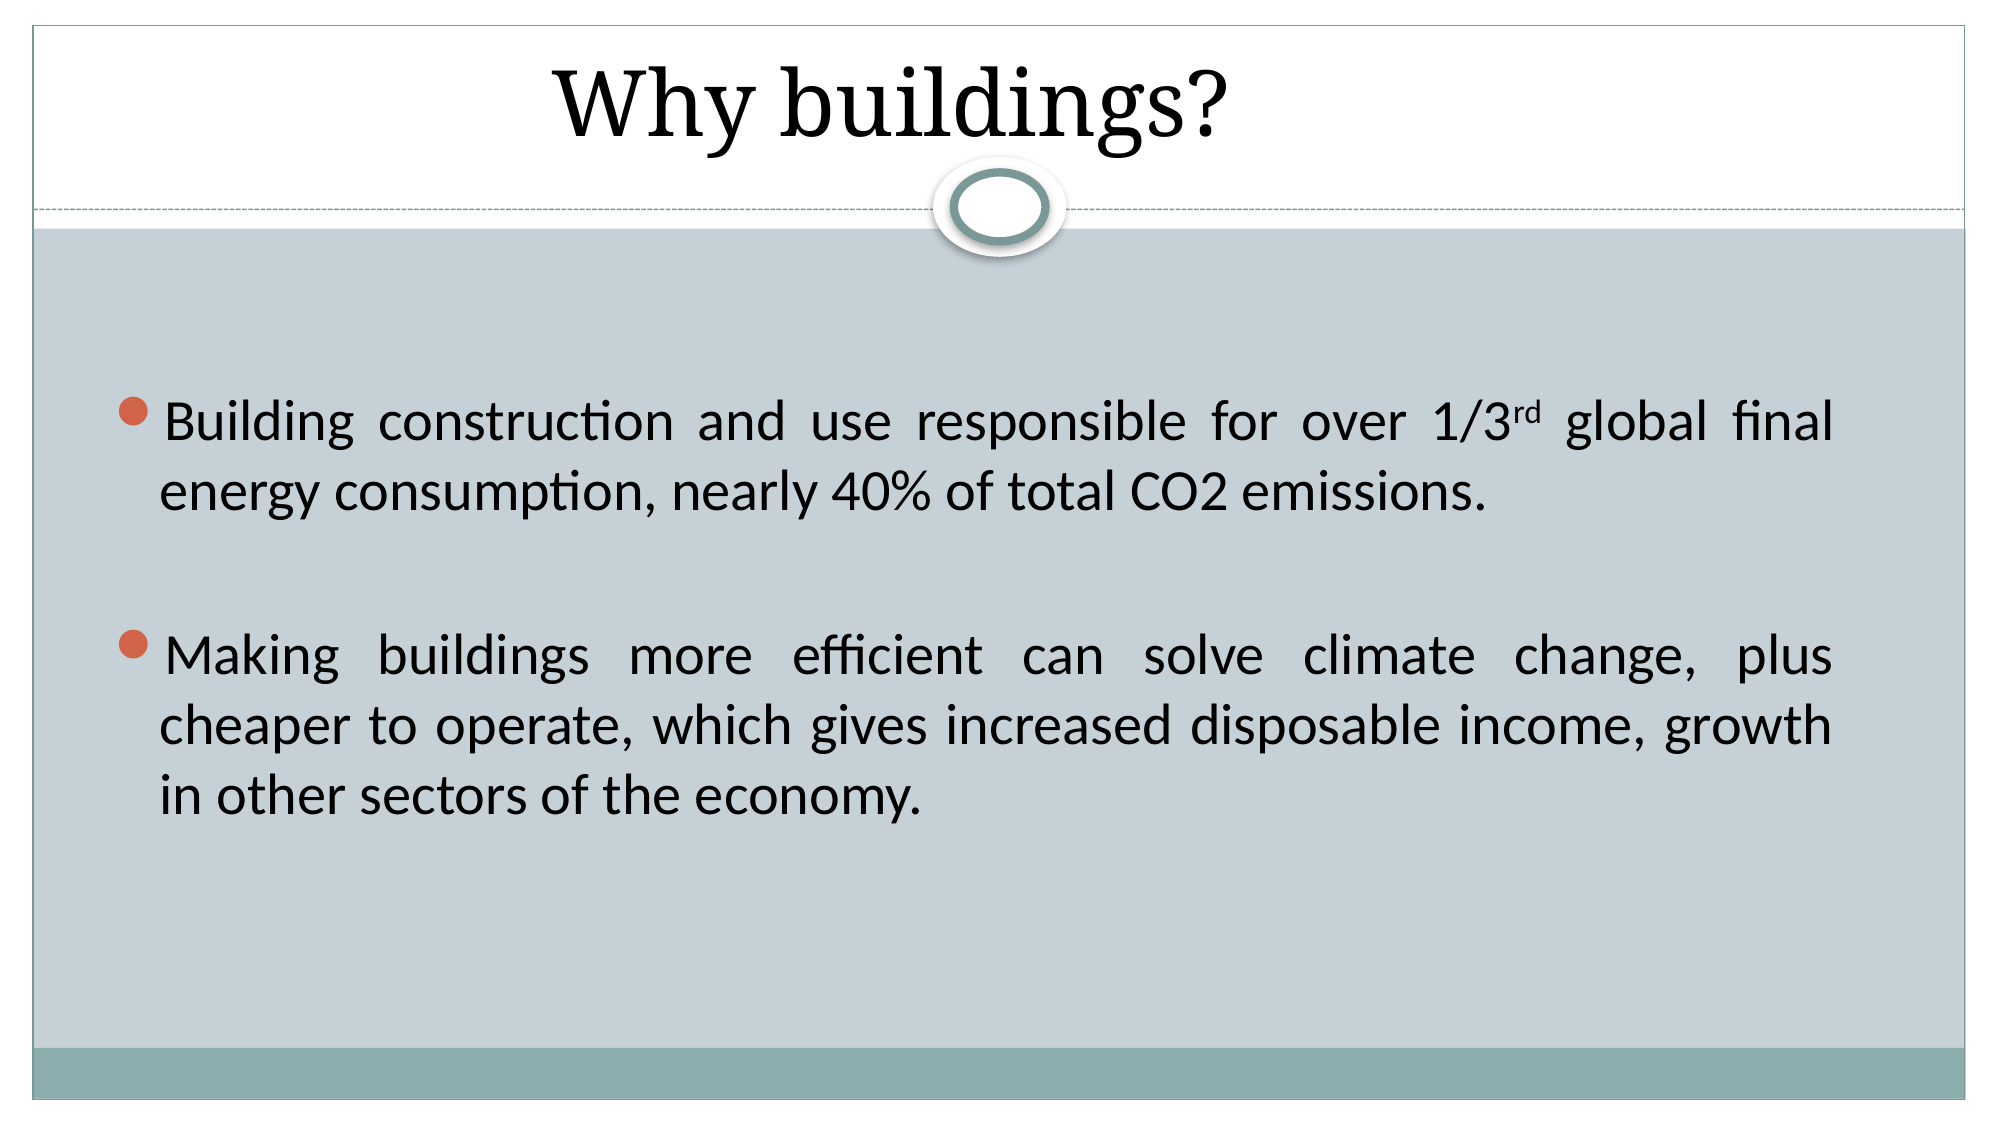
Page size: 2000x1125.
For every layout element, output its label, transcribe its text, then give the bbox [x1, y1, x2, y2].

text_box Why buildings? [537, 37, 1350, 163]
list Building construction and use responsible for over 1/3rd global final energy consumption, nearly 40% of total CO2 emissions. Making buildings more efficient can solve climate change, plus cheaper to operate, which gives increased disposable income, growth in other sectors of the economy. [99, 375, 1850, 900]
